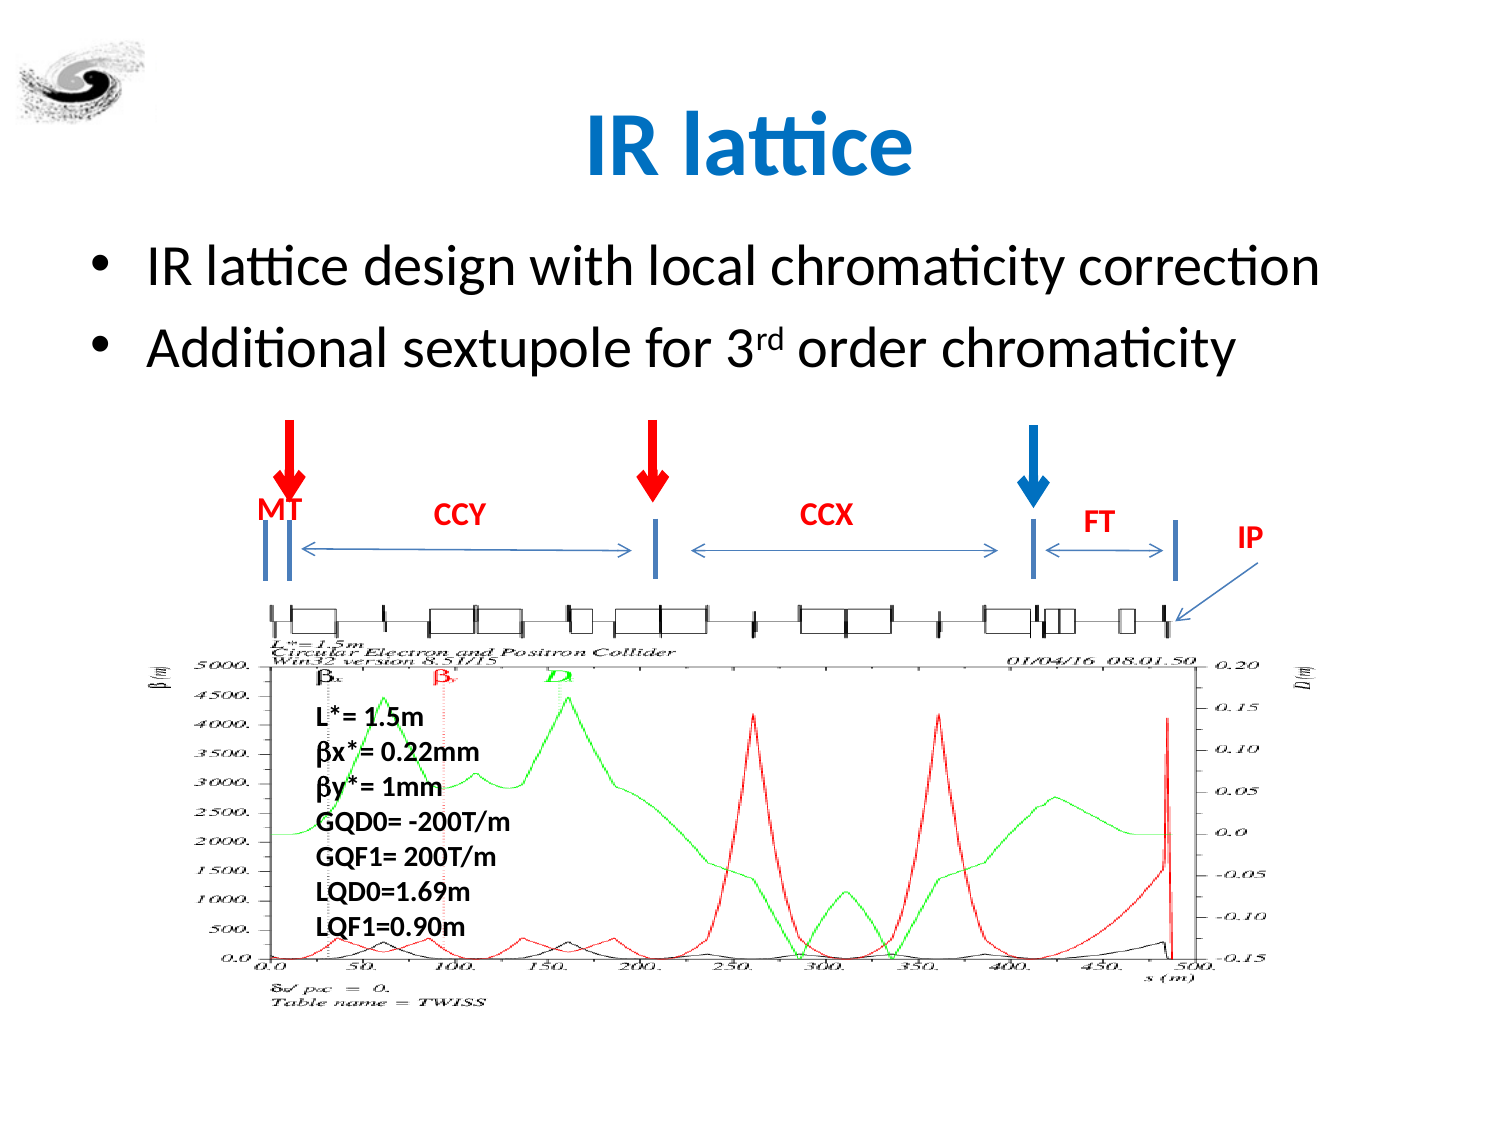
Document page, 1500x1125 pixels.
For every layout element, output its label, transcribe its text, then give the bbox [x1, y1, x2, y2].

text_box CCY [419, 484, 526, 540]
text_box CCX [785, 484, 892, 540]
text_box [1174, 563, 1259, 622]
text_box IP [1222, 508, 1294, 563]
picture [126, 597, 1341, 1012]
text_box MT [242, 479, 325, 535]
list IR lattice design with local chromaticity correction Additional sextupole for 3rd order chromaticity [75, 219, 1425, 963]
picture [5, 7, 157, 150]
text_box FT [1068, 491, 1140, 547]
title IR lattice [75, 45, 1425, 219]
